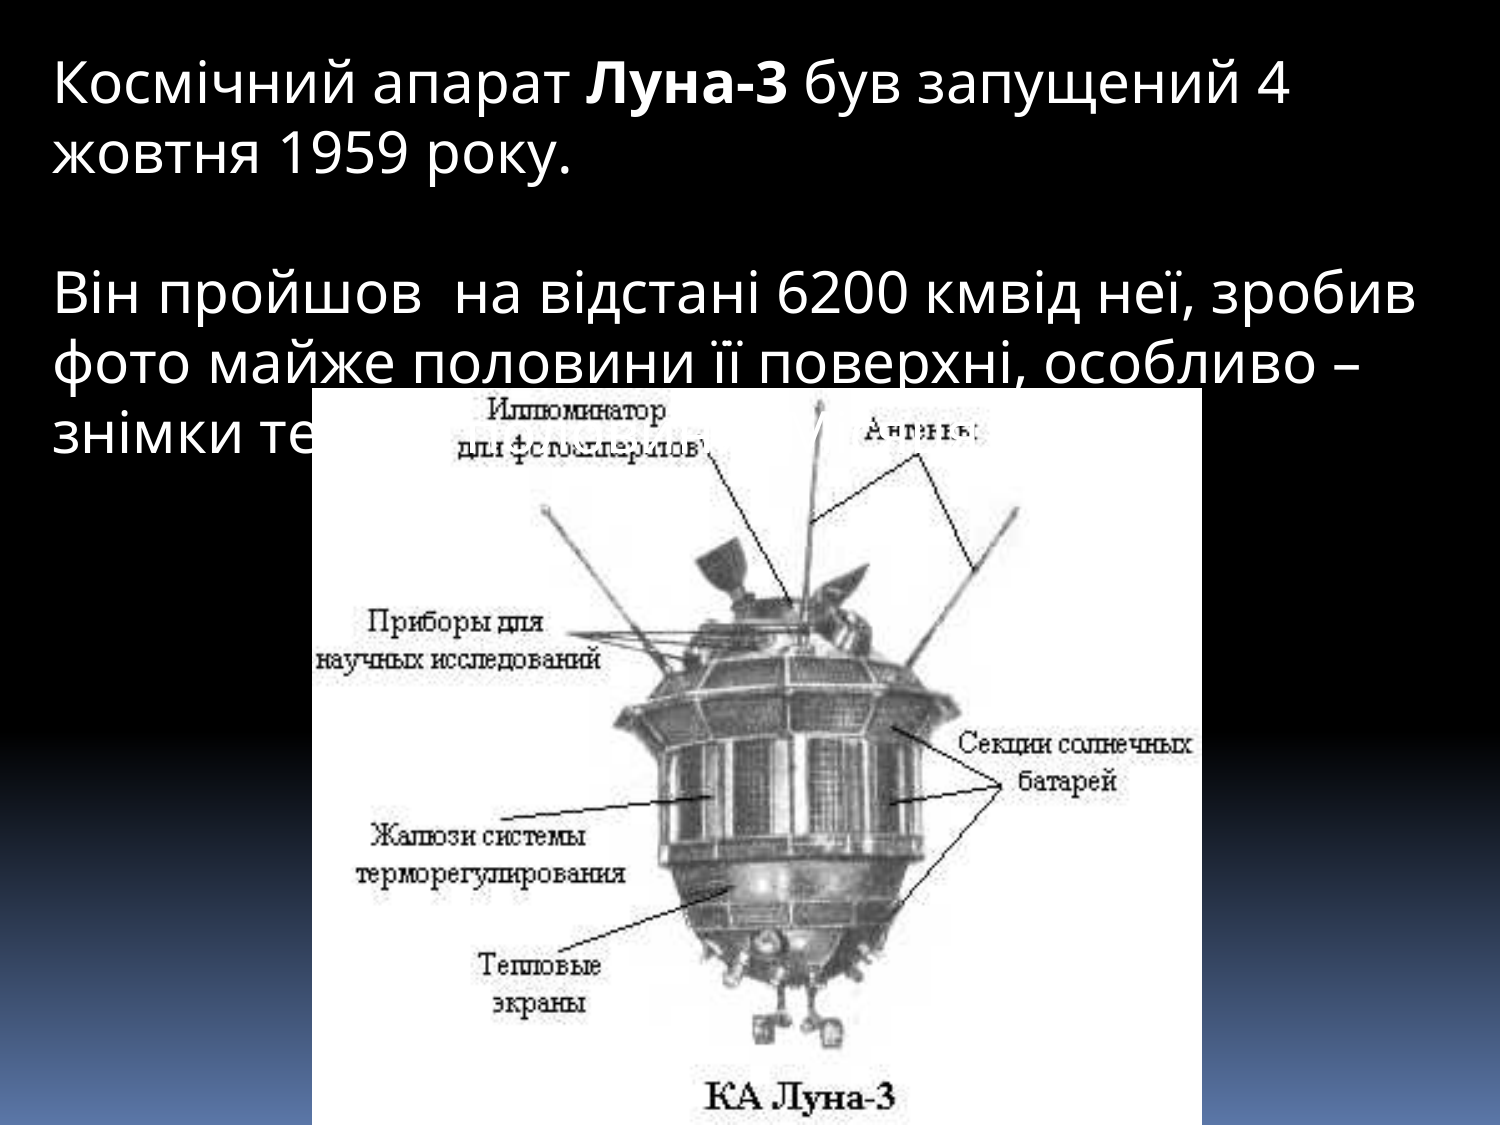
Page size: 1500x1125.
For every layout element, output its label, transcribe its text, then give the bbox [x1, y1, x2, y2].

text_box Космічний апарат Луна-3 був запущений 4 жовтня 1959 року. Він пройшов на відстані 6200 кмвід неї, зробив фото майже половини її поверхні, особливо – знімки темної половини Місяця. [37, 37, 1475, 473]
picture [312, 387, 1202, 1125]
